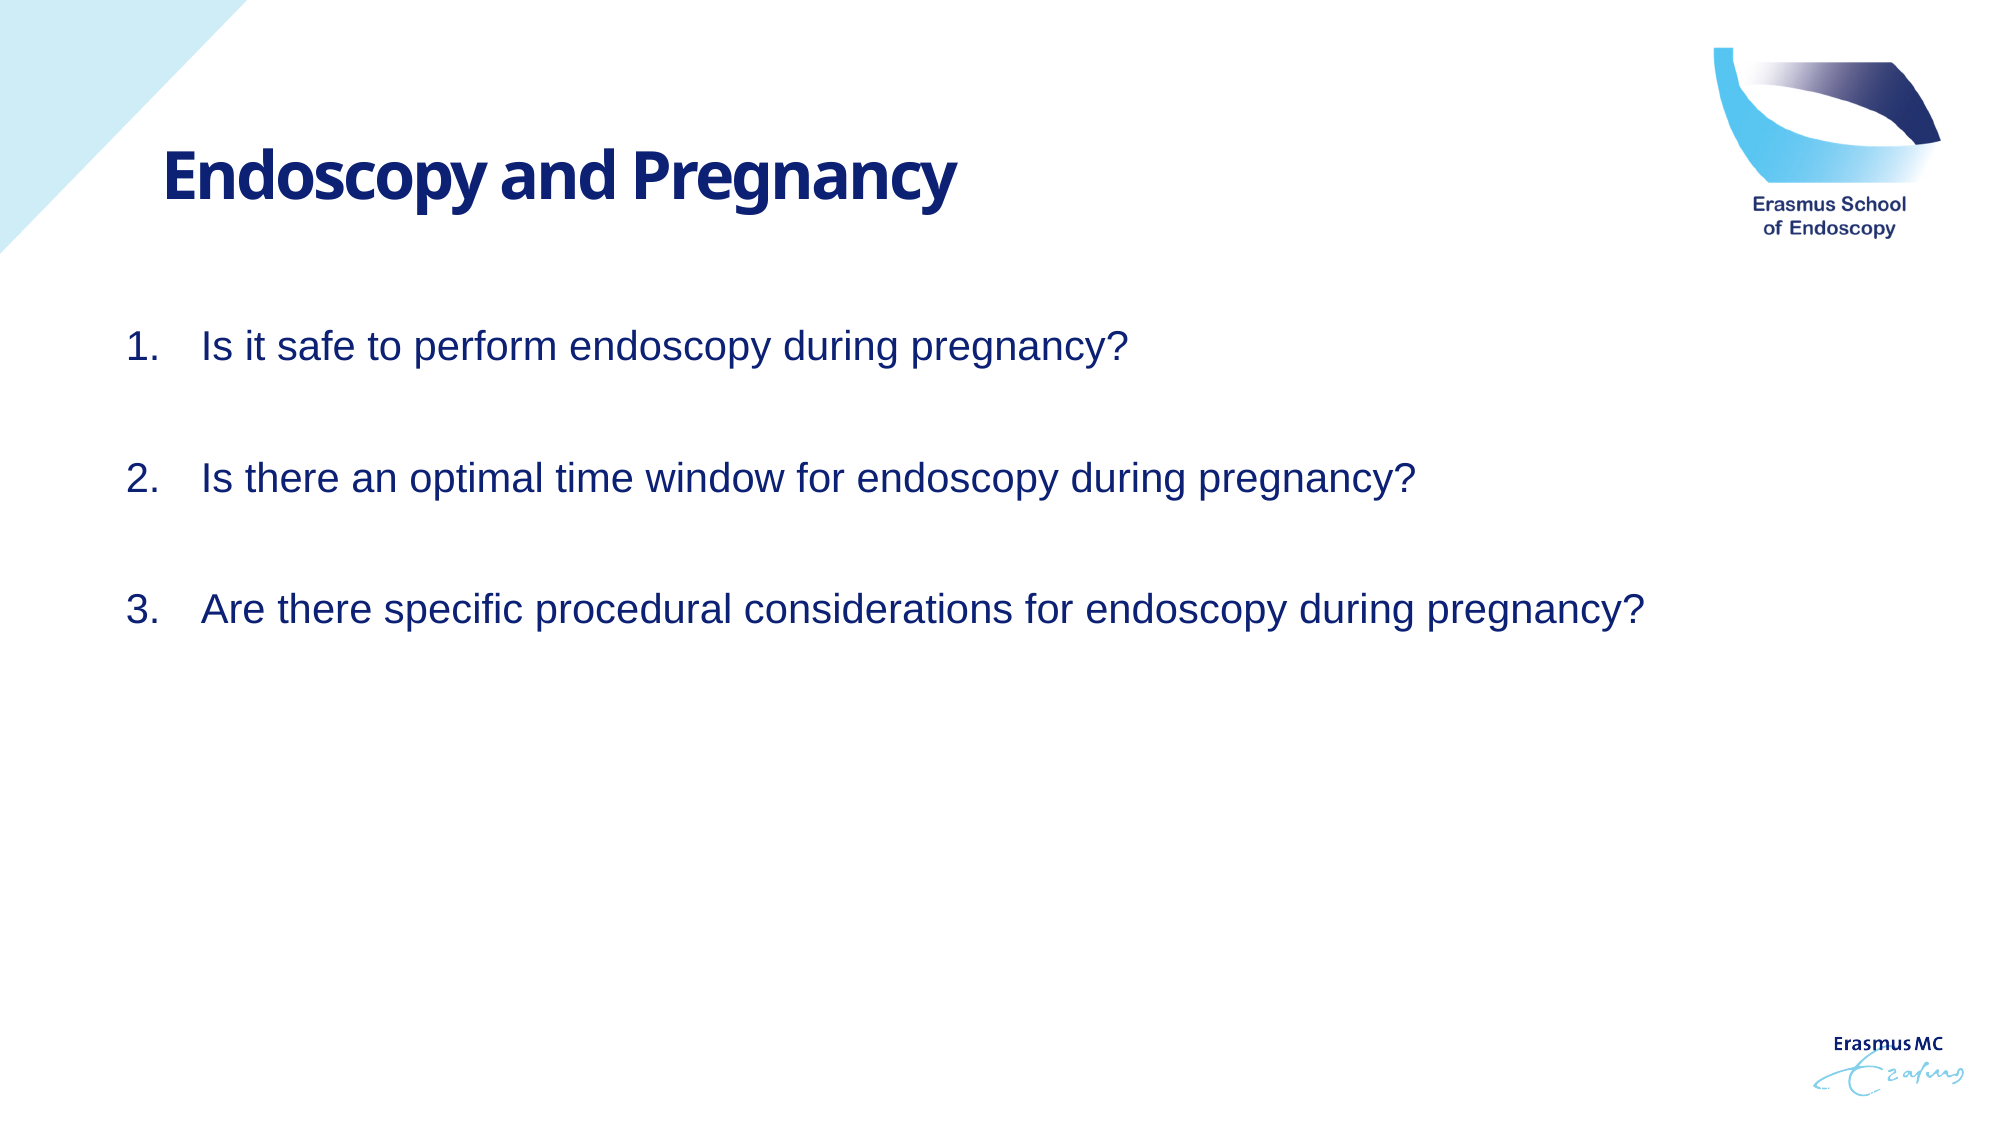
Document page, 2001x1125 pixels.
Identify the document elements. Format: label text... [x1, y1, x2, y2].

picture [1701, 37, 1946, 247]
picture [1794, 1016, 1984, 1115]
text_box Is it safe to perform endoscopy during pregnancy? Is there an optimal time window for endoscopy during pregnancy? Are there specific procedural considerations for endoscopy during pregnancy? [110, 317, 1836, 979]
text_box Endoscopy and Pregnancy [146, 110, 1701, 222]
